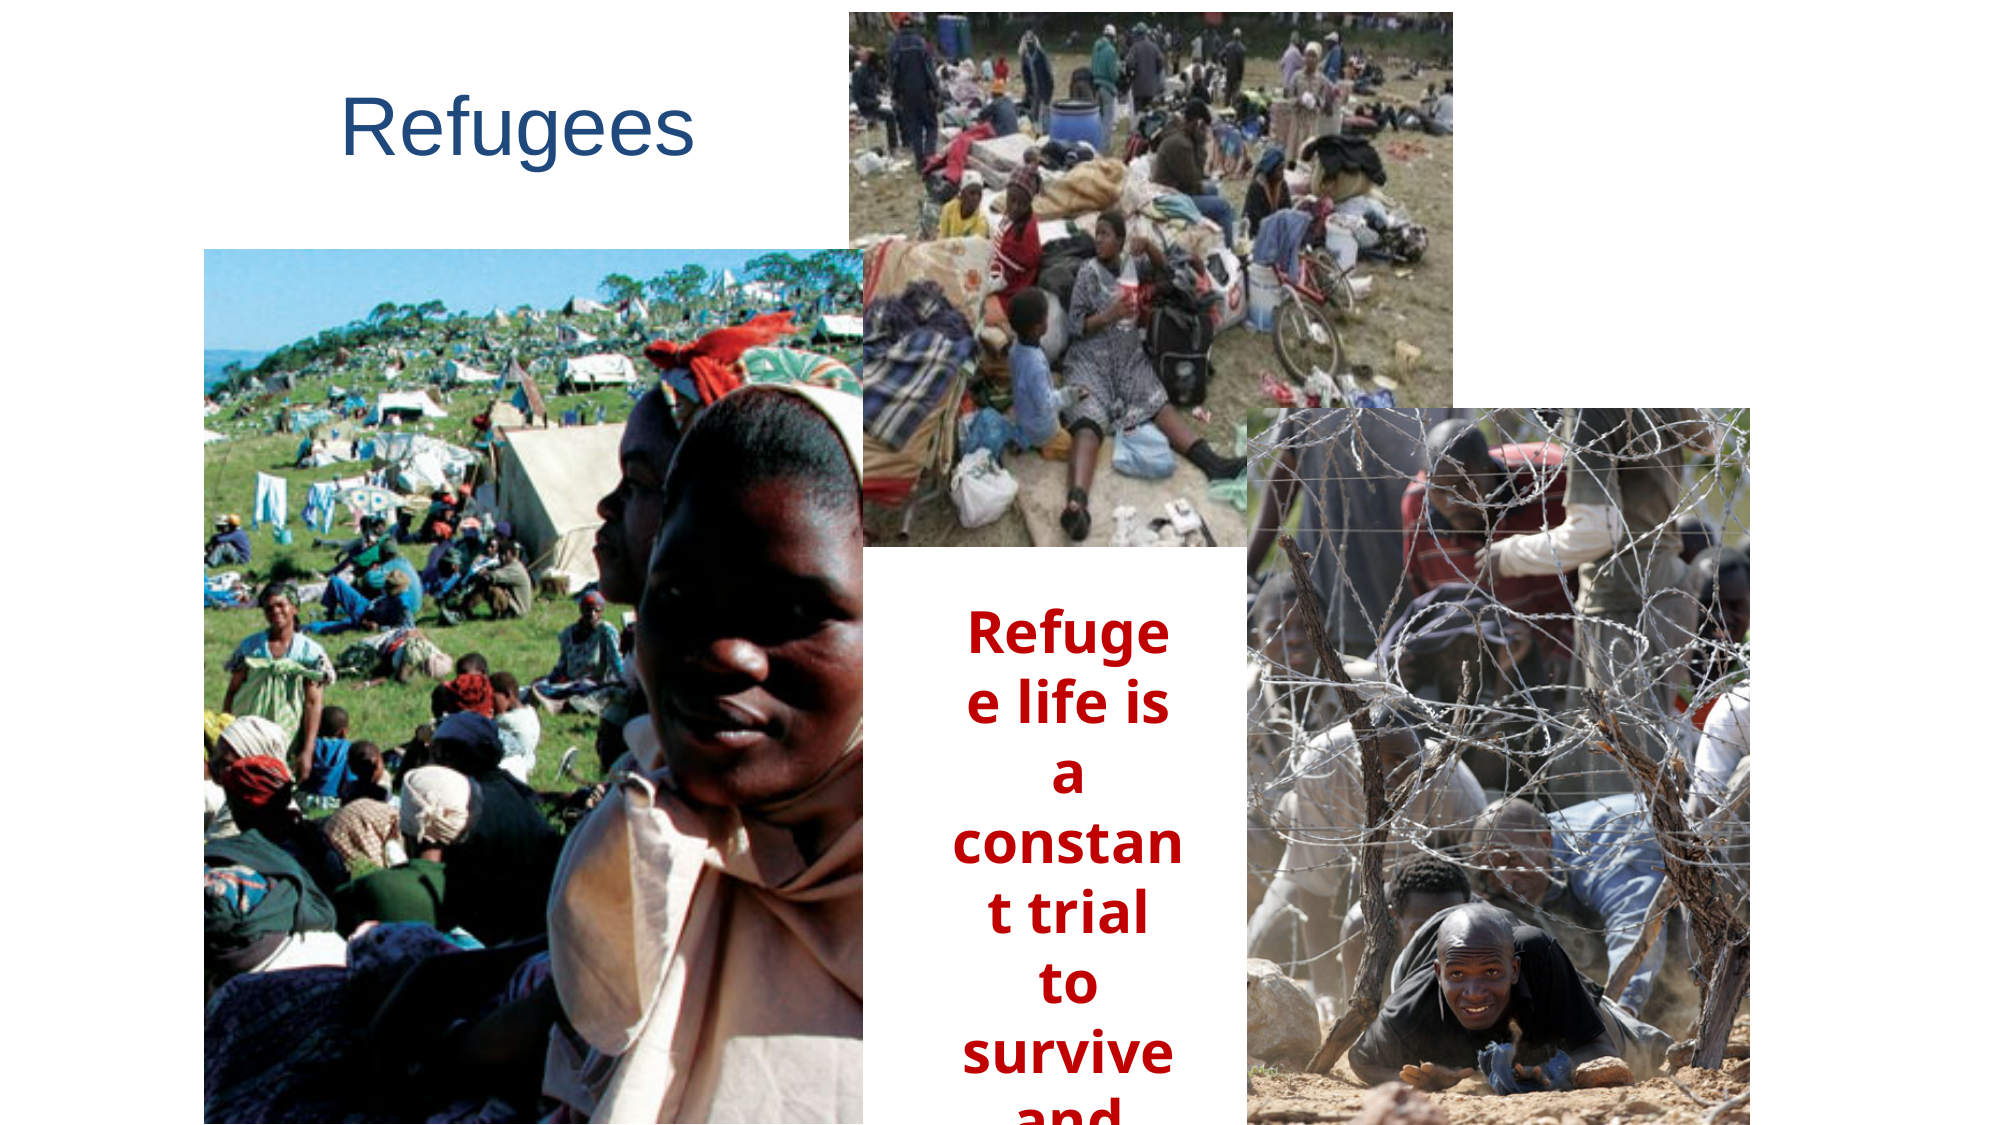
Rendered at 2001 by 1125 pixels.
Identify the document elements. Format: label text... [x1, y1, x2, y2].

picture [204, 12, 1751, 1125]
text_box Refugee life is a constant trial to survive and find food [937, 587, 1200, 1125]
title Refugees [324, 0, 1675, 188]
